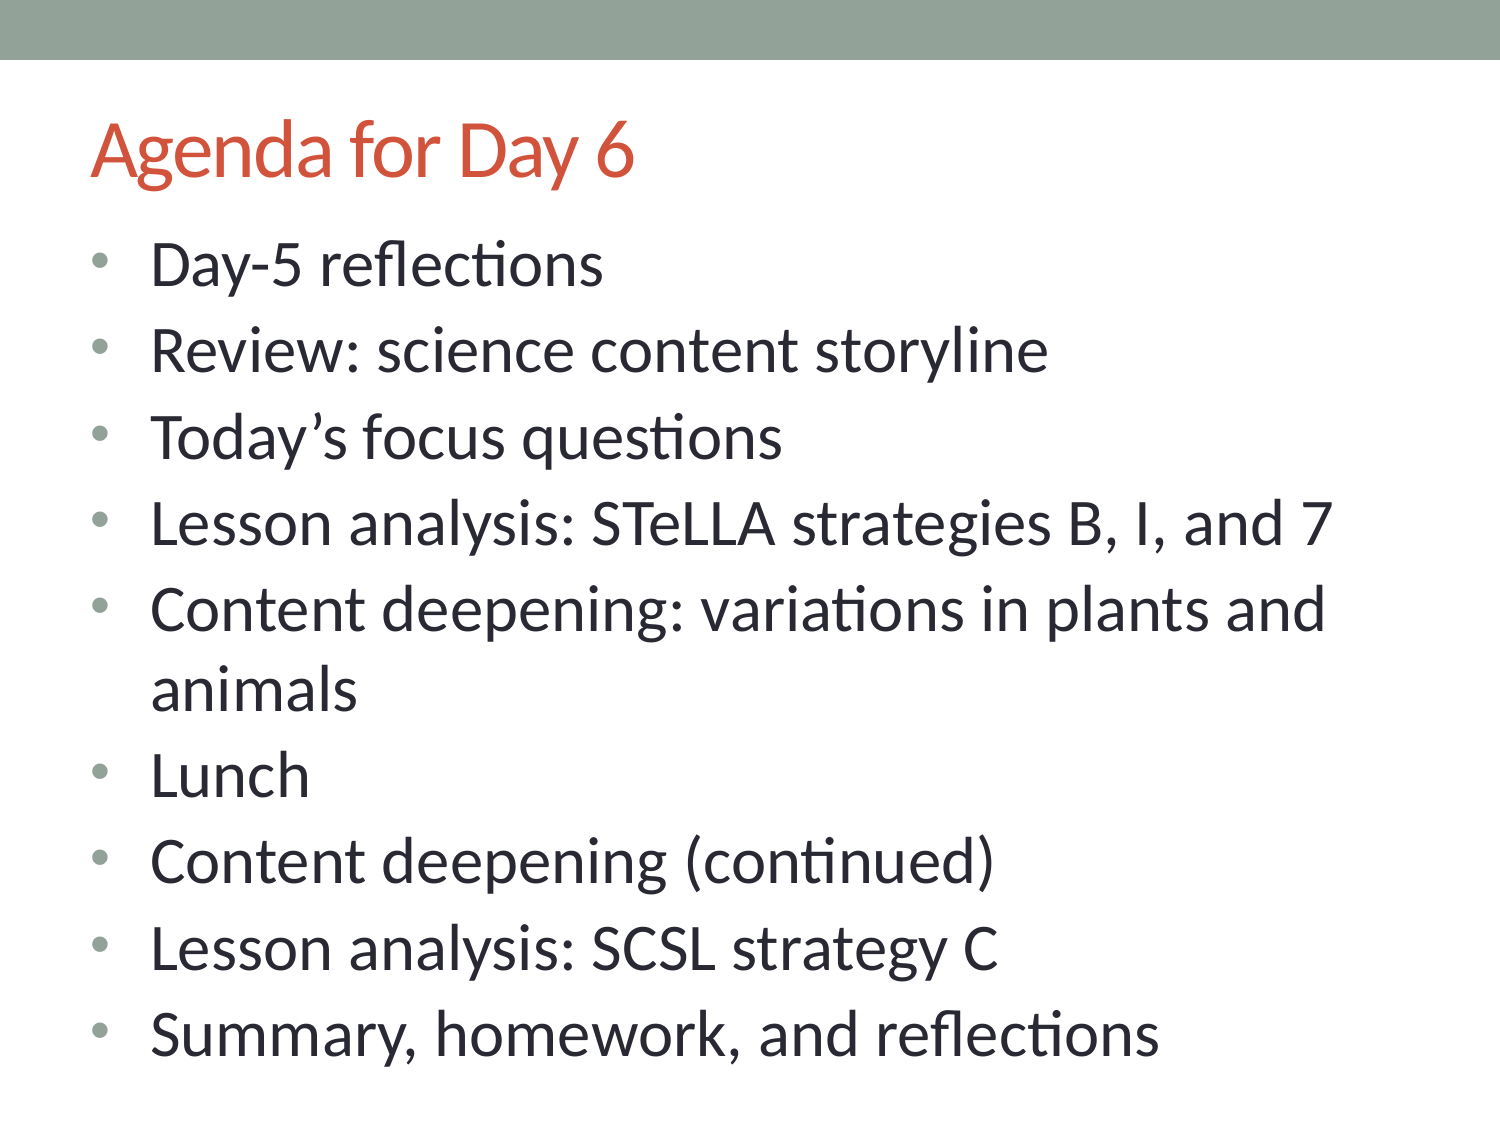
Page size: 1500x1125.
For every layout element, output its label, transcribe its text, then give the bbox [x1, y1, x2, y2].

title Agenda for Day 6 [75, 62, 1425, 212]
list Day-5 reflections Review: science content storyline Today’s focus questions Lesson analysis: STeLLA strategies B, I, and 7 Content deepening: variations in plants and animals Lunch Content deepening (continued) Lesson analysis: SCSL strategy C Summary, homework, and reflections [75, 212, 1463, 1075]
